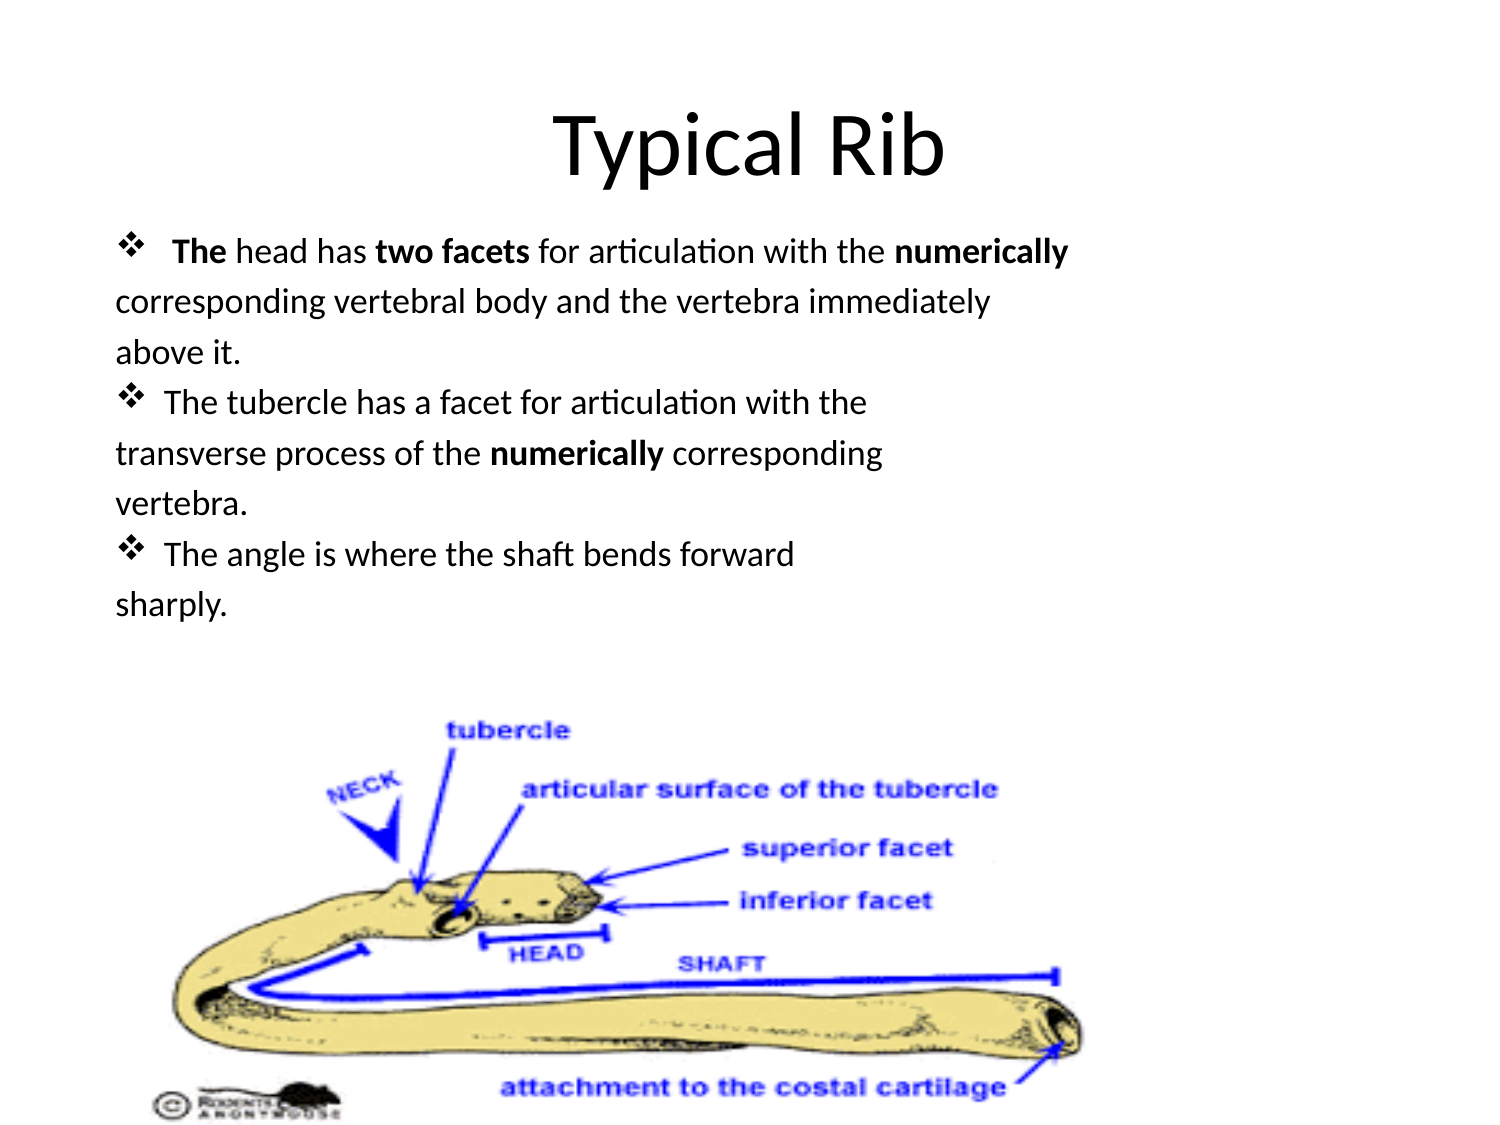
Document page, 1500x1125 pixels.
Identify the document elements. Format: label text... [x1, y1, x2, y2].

picture [147, 690, 1105, 1125]
list The head has two facets for articulation with the numerically corresponding vertebral body and the vertebra immediately above it. The tubercle has a facet for articulation with the transverse process of the numerically corresponding vertebra. The angle is where the shaft bends forward sharply. [100, 219, 1317, 634]
title Typical Rib [75, 45, 1425, 233]
